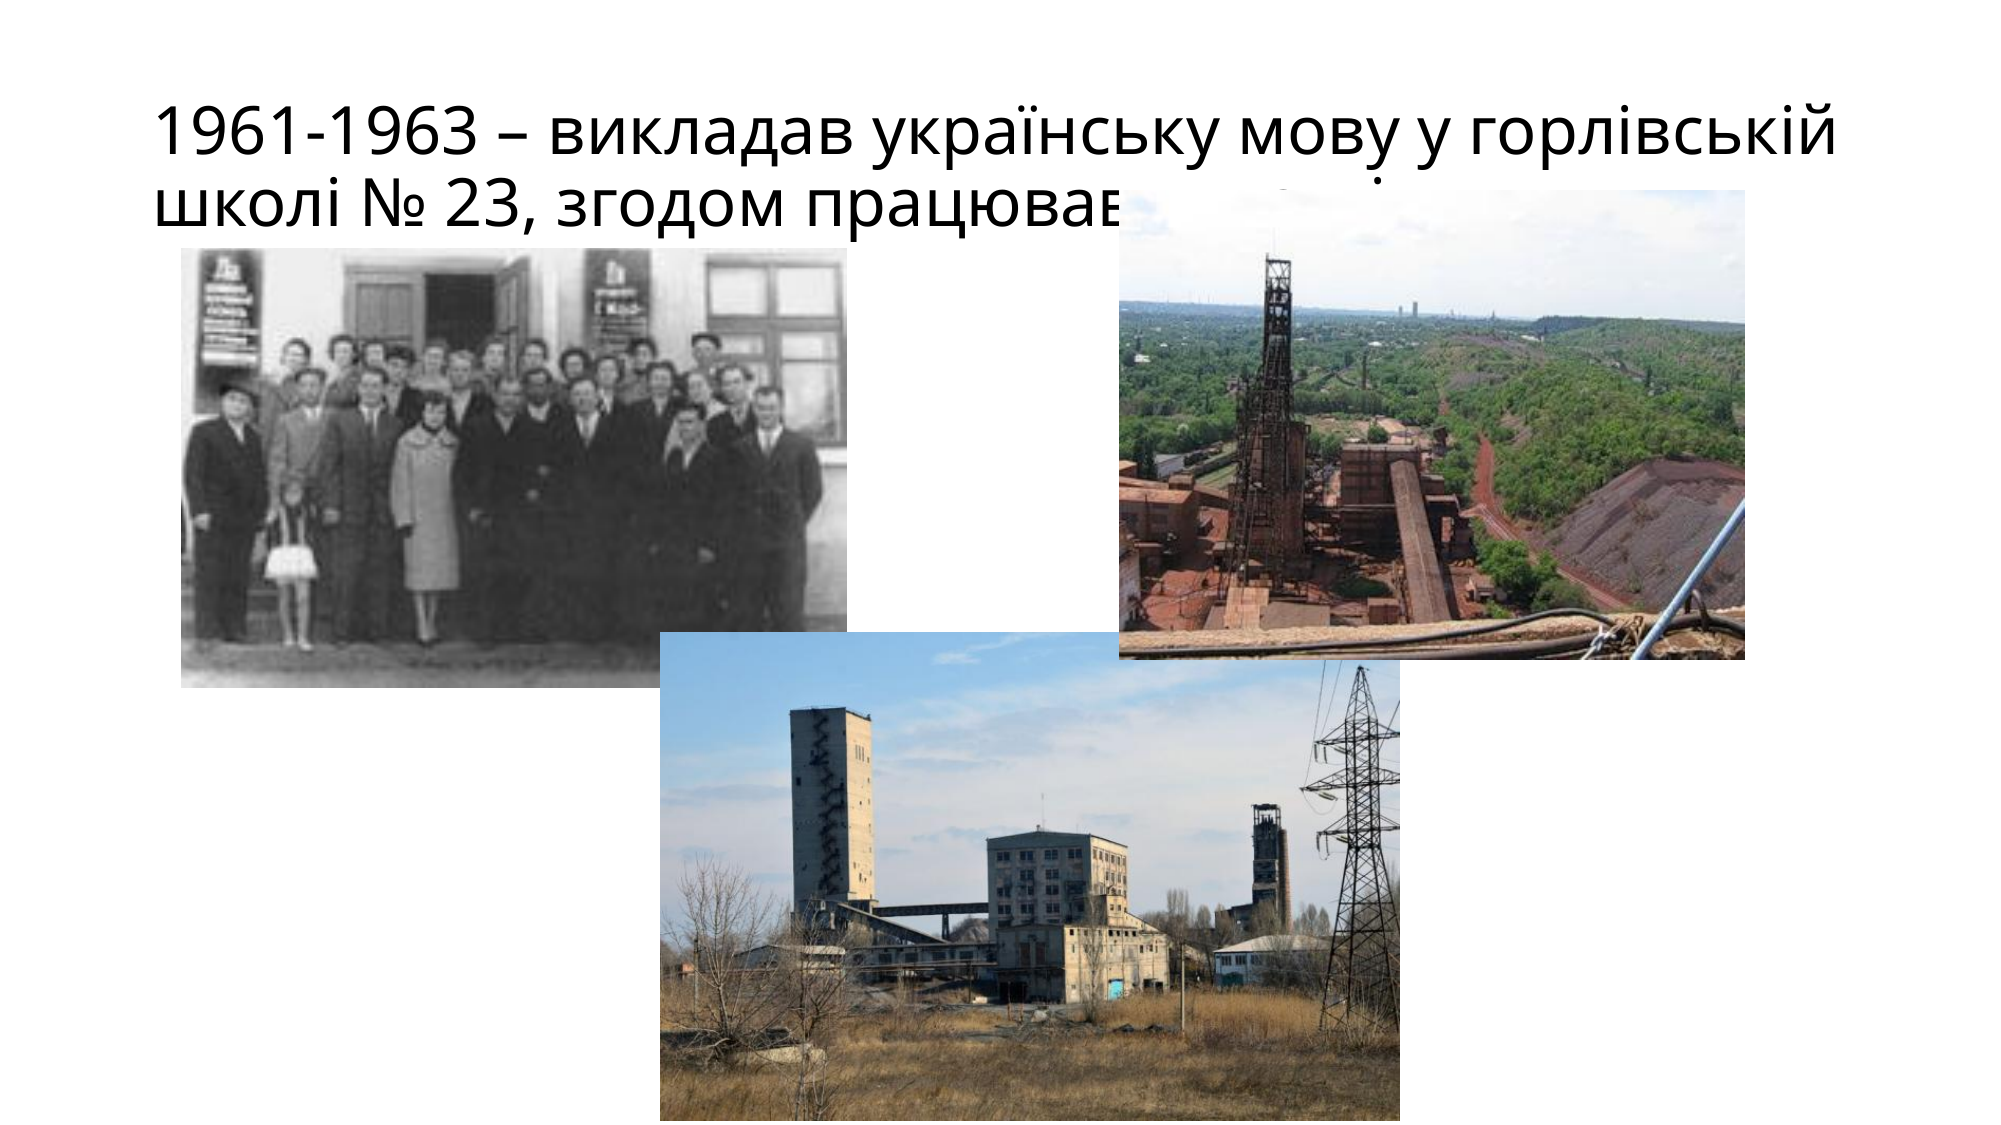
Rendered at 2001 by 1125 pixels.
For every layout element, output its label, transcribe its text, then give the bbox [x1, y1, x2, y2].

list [181, 249, 847, 688]
title 1961-1963 – викладав українську мову у горлівській школі № 23, згодом працював у шахті [137, 59, 1863, 278]
picture [660, 190, 1745, 1121]
